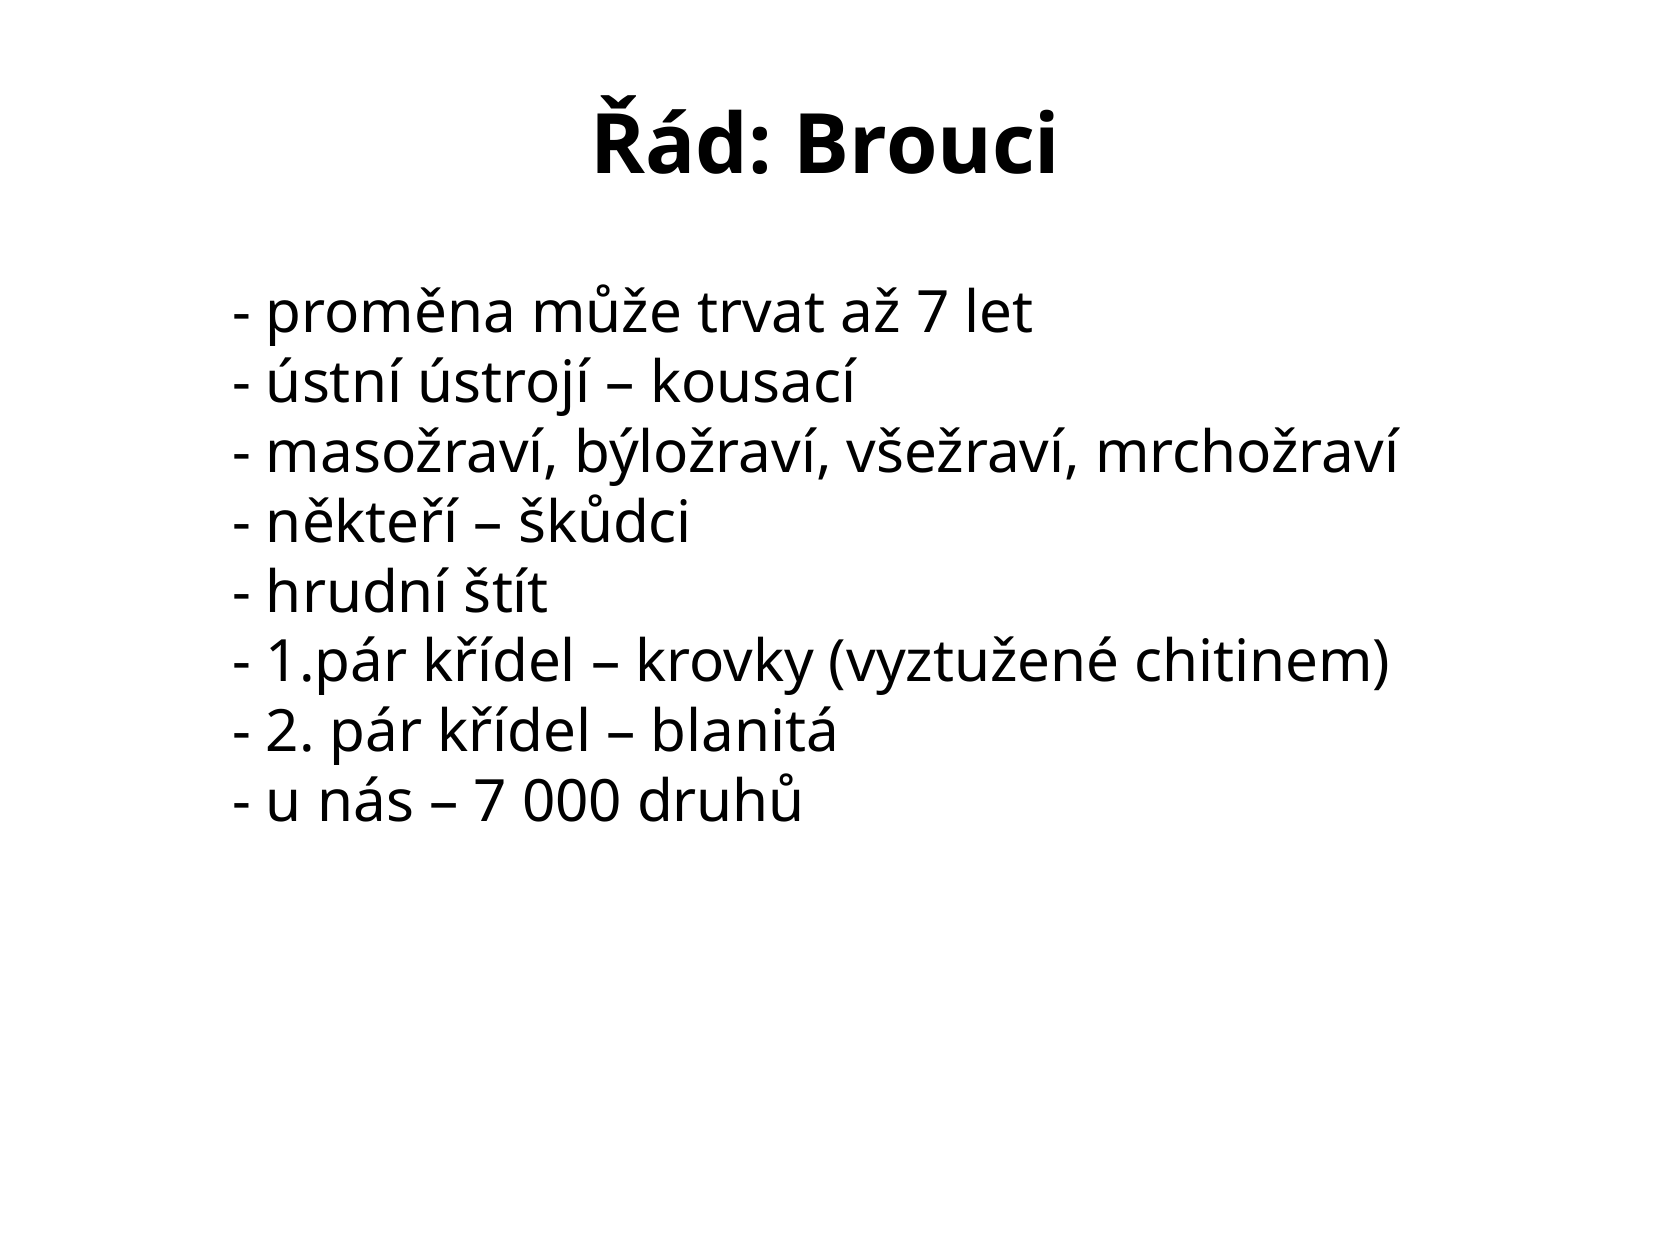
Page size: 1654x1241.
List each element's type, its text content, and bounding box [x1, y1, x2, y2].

text_box Řád: Brouci [575, 82, 1076, 198]
text_box - proměna může trvat až 7 let - ústní ústrojí – kousací - masožraví, býložraví, všežraví, mrchožraví - někteří – škůdci - hrudní štít - 1.pár křídel – krovky (vyztužené chitinem) - 2. pár křídel – blanitá - u nás – 7 000 druhů [217, 266, 1415, 841]
text_box [57, 295, 1429, 962]
